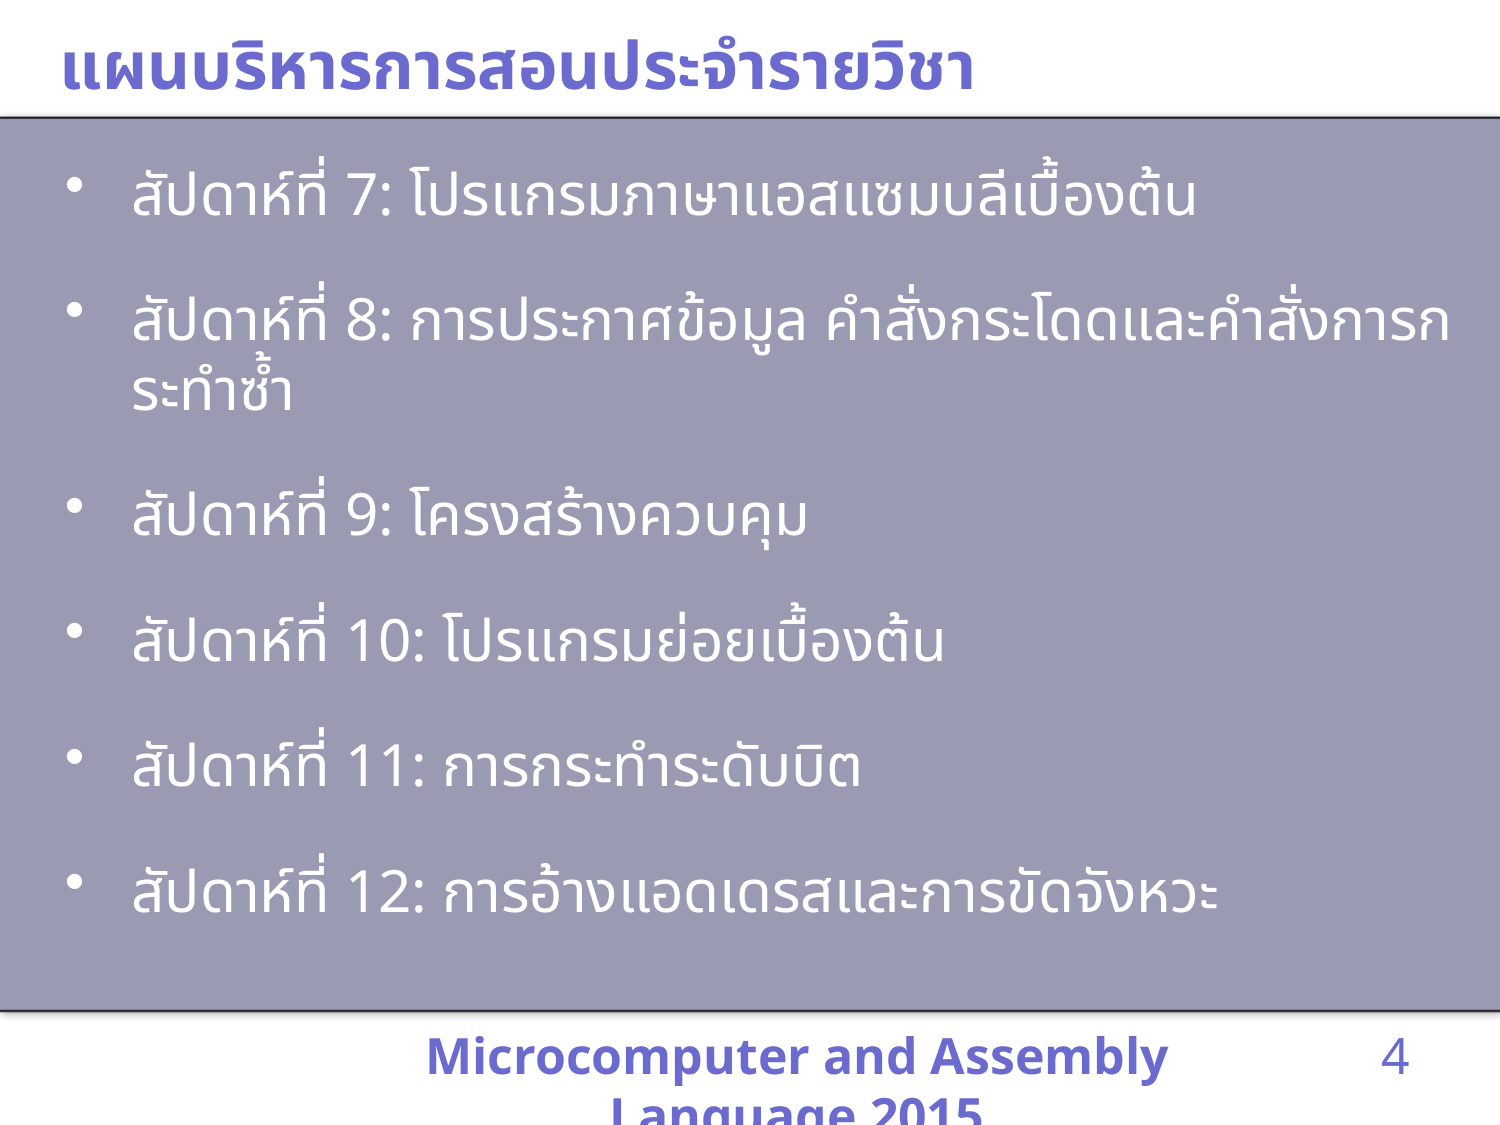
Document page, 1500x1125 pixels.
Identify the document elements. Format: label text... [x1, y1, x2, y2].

picture [0, 0, 1500, 1125]
footer Microcomputer and Assembly Language 2015 [407, 1017, 1074, 1096]
list สัปดาห์ที่ 7: โปรแกรมภาษาแอสแซมบลีเบื้องต้น สัปดาห์ที่ 8: การประกาศข้อมูล คำสั่งกระโดดและคำสั่งการกระทำซ้ำ สัปดาห์ที่ 9: โครงสร้างควบคุม สัปดาห์ที่ 10: โปรแกรมย่อยเบื้องต้น สัปดาห์ที่ 11: การกระทำระดับบิต สัปดาห์ที่ 12: การอ้างแอดเดรสและการขัดจังหวะ [49, 149, 1471, 976]
title แผนบริหารการสอนประจำรายวิชา [44, 12, 1395, 113]
slide_number 4 [1074, 1017, 1425, 1096]
